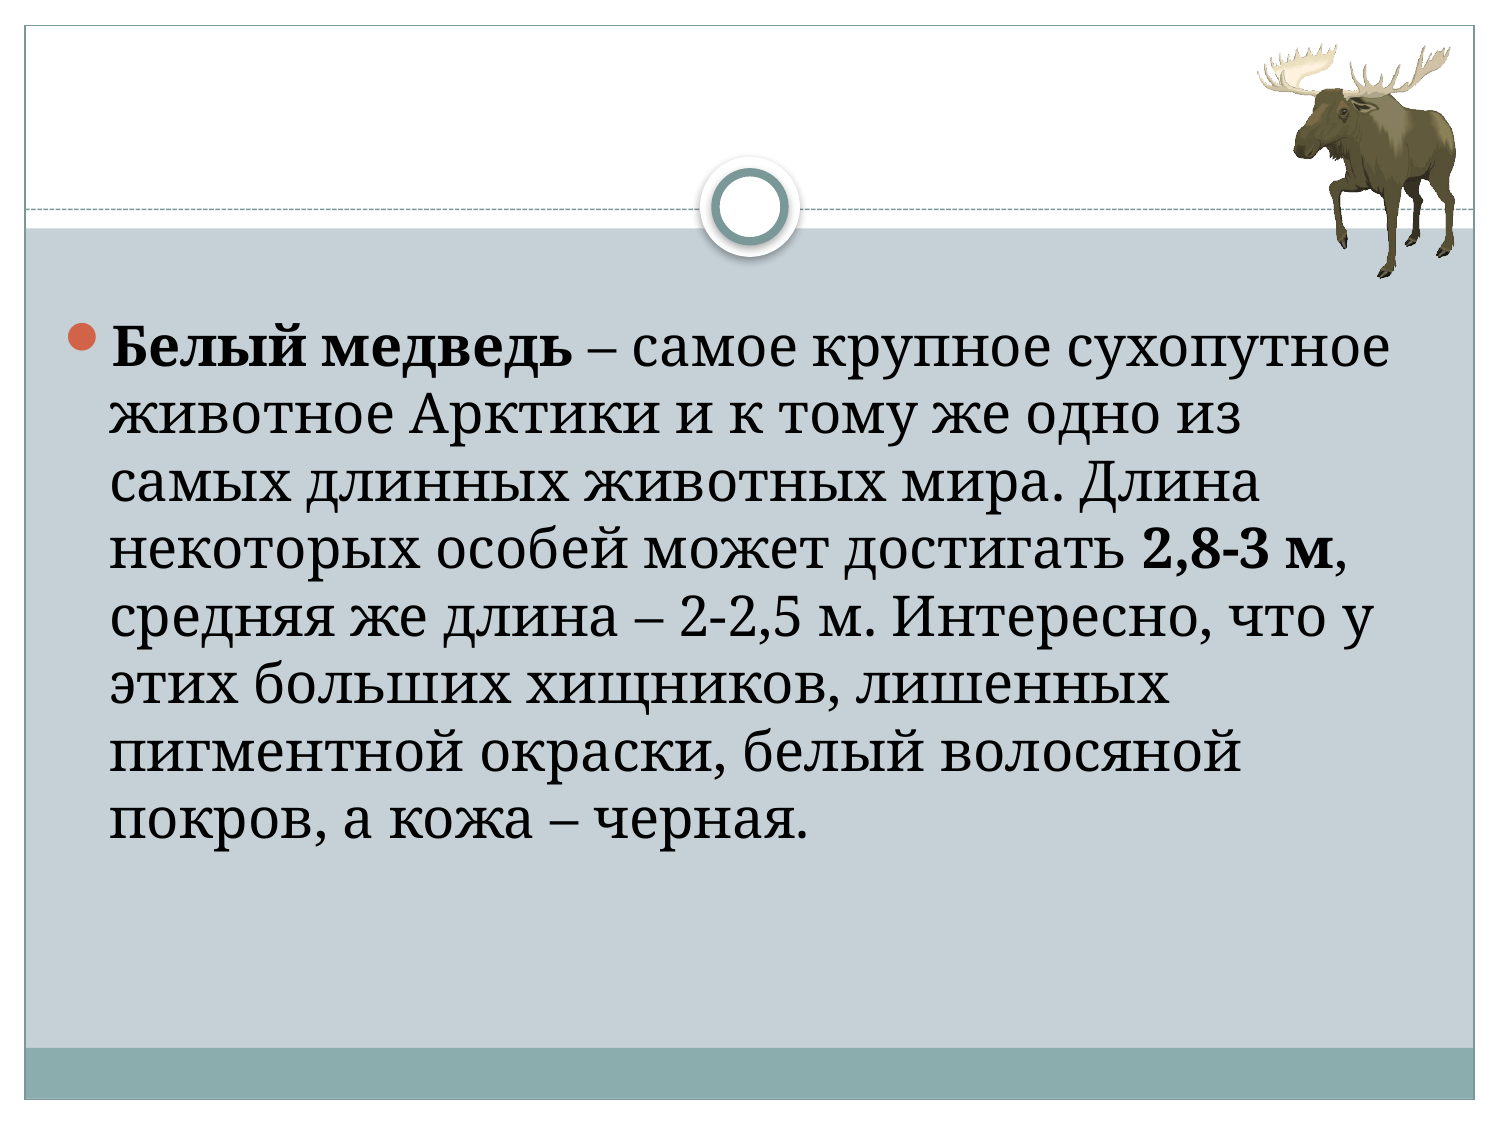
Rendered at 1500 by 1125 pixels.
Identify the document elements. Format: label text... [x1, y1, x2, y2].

list Белый медведь – самое крупное сухопутное животное Арктики и к тому же одно из самых длинных животных мира. Длина некоторых особей может достигать 2,8-3 м, средняя же длина – 2-2,5 м. Интересно, что у этих больших хищников, лишенных пигментной окраски, белый волосяной покров, а кожа – черная. [49, 302, 1445, 1001]
picture [1257, 42, 1456, 280]
